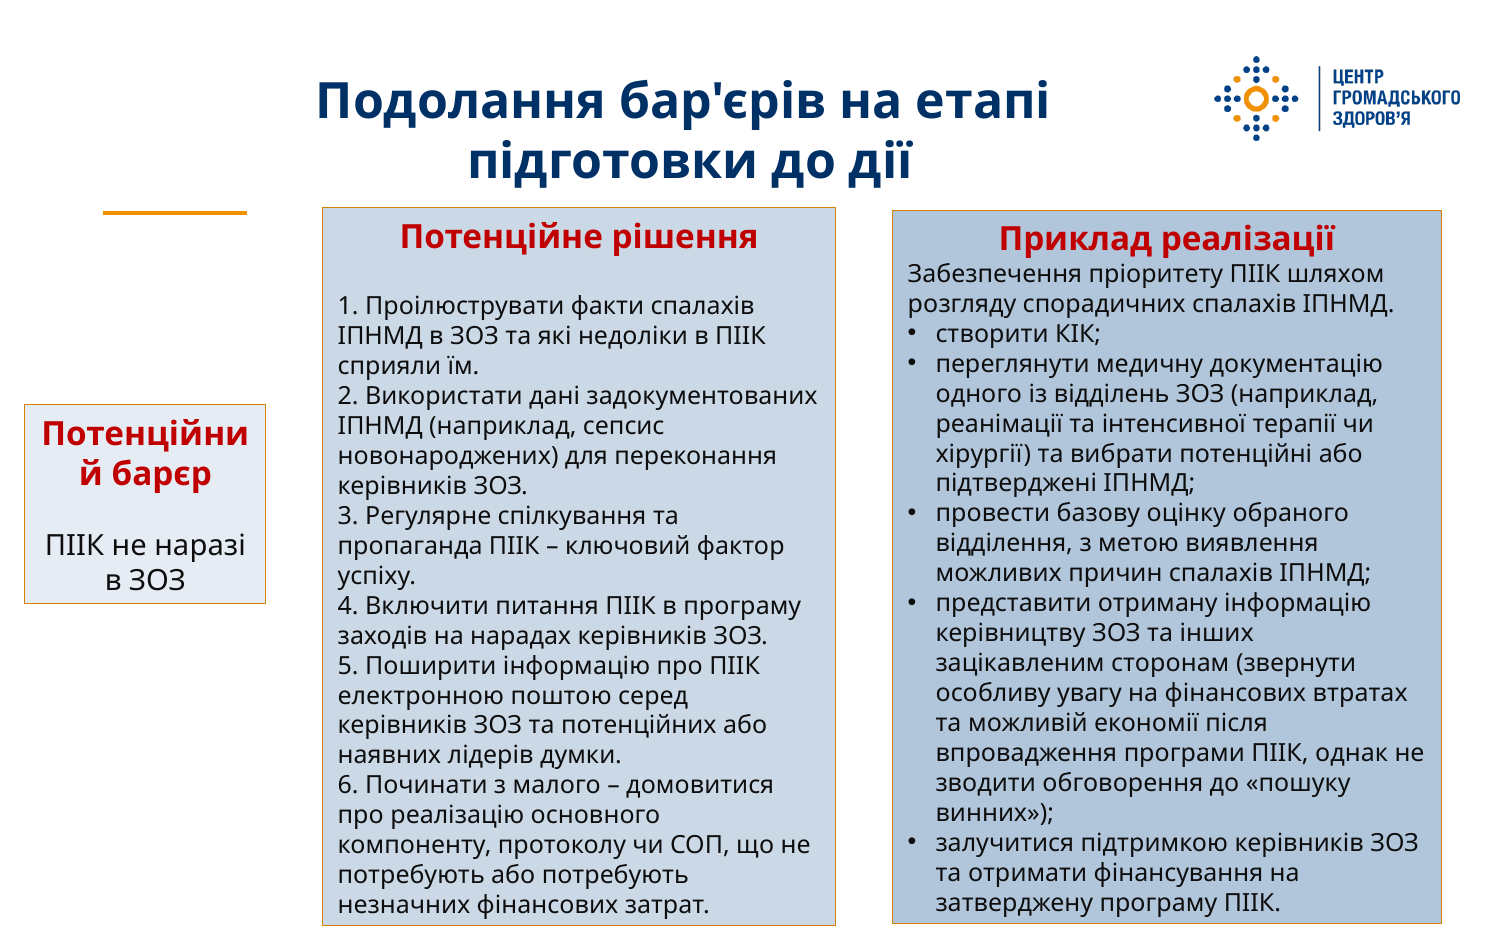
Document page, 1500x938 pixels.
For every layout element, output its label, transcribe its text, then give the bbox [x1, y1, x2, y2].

text_box Потенційний барєр ПІІК не наразі в ЗОЗ [24, 404, 266, 604]
text_box Приклад реалізації Забезпечення пріоритету ПІІК шляхом розгляду спорадичних спалахів ІПНМД. створити КІК; переглянути медичну документацію одного із відділень ЗОЗ (наприклад, реанімації та інтенсивної терапії чи хірургії) та вибрати потенційні або підтверджені ІПНМД; провести базову оцінку обраного відділення, з метою виявлення можливих причин спалахів ІПНМД; представити отриману інформацію керівництву ЗОЗ та інших зацікавленим сторонам (звернути особливу увагу на фінансових втратах та можливій економії після впровадження програми ПІІК, однак не зводити обговорення до «пошуку винних»); залучитися підтримкою керівників ЗОЗ та отримати фінансування на затверджену програму ПІІК. [892, 210, 1442, 924]
picture [1214, 56, 1460, 141]
text_box Подолання бар'єрів на етапі підготовки до дії [150, 60, 1231, 196]
text_box Потенційне рішення 1. Проілюструвати факти спалахів ІПНМД в ЗОЗ та які недоліки в ПІІК сприяли їм. 2. Використати дані задокументованих ІПНМД (наприклад, сепсис новонароджених) для переконання керівників ЗОЗ. 3. Регулярне спілкування та пропаганда ПІІК – ключовий фактор успіху. 4. Включити питання ПІІК в програму заходів на нарадах керівників ЗОЗ. 5. Поширити інформацію про ПІІК електронною поштою серед керівників ЗОЗ та потенційних або наявних лідерів думки. 6. Починати з малого – домовитися про реалізацію основного компоненту, протоколу чи СОП, що не потребують або потребують незначних фінансових затрат. [322, 207, 836, 926]
